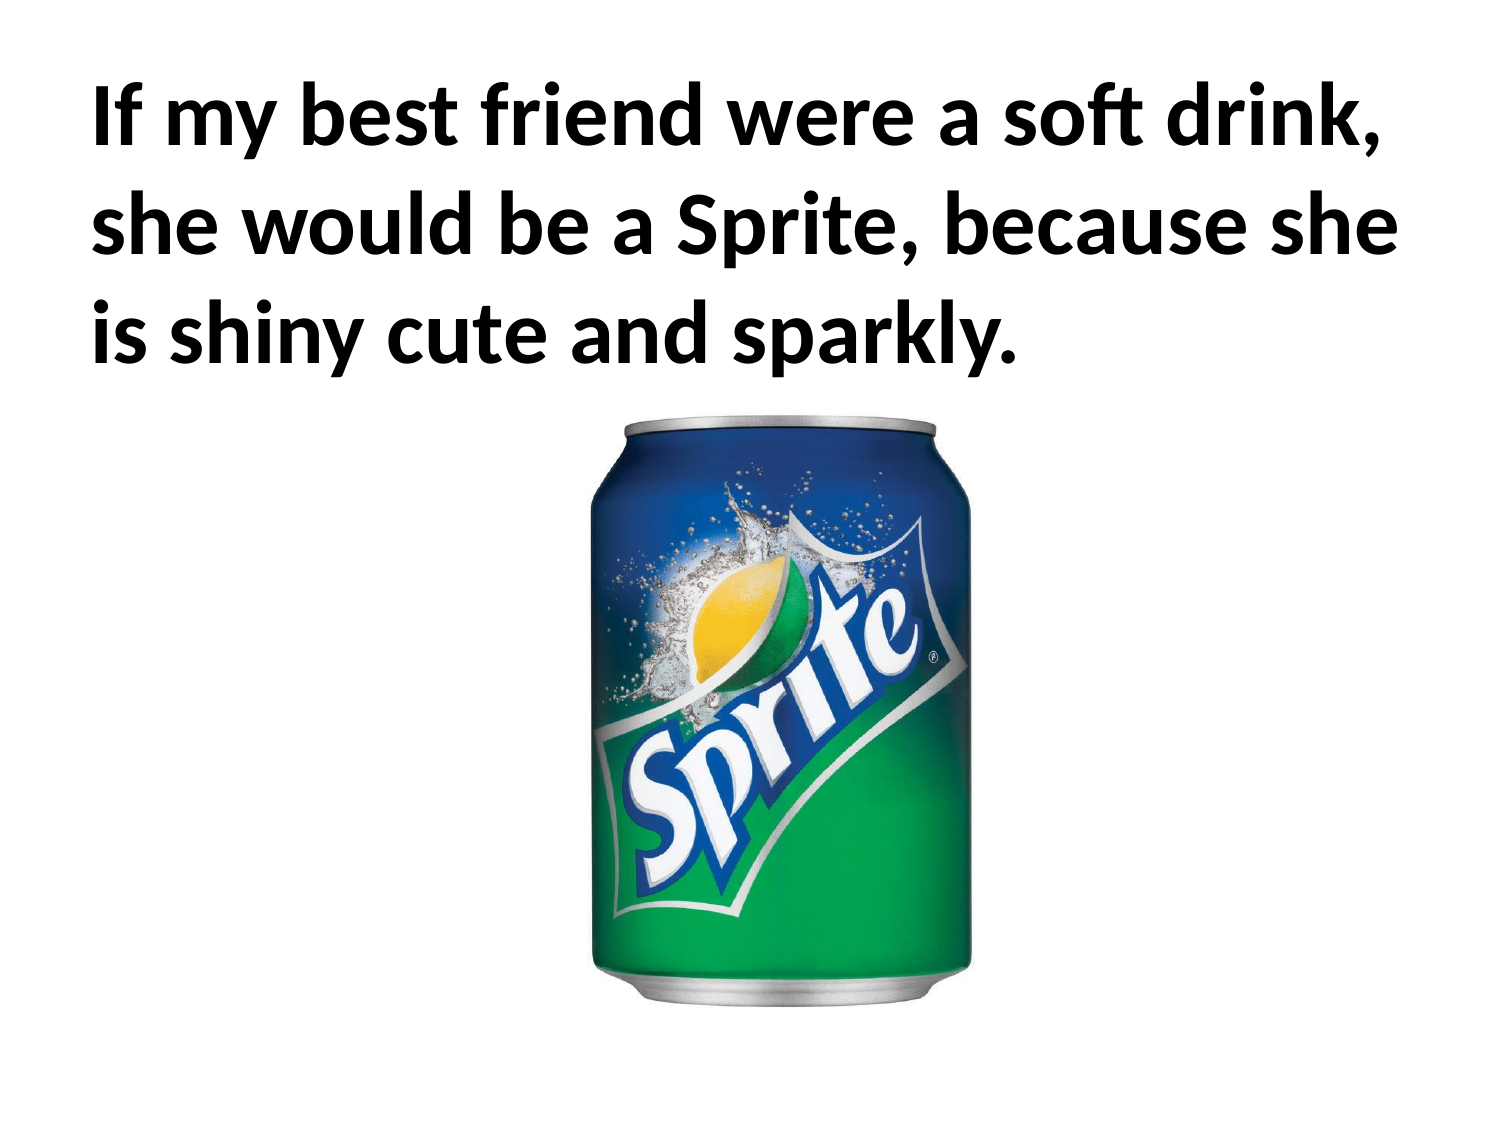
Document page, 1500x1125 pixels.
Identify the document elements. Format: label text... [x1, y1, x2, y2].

picture [587, 412, 976, 1009]
title If my best friend were a soft drink, she would be a Sprite, because she is shiny cute and sparkly. [75, 45, 1425, 500]
